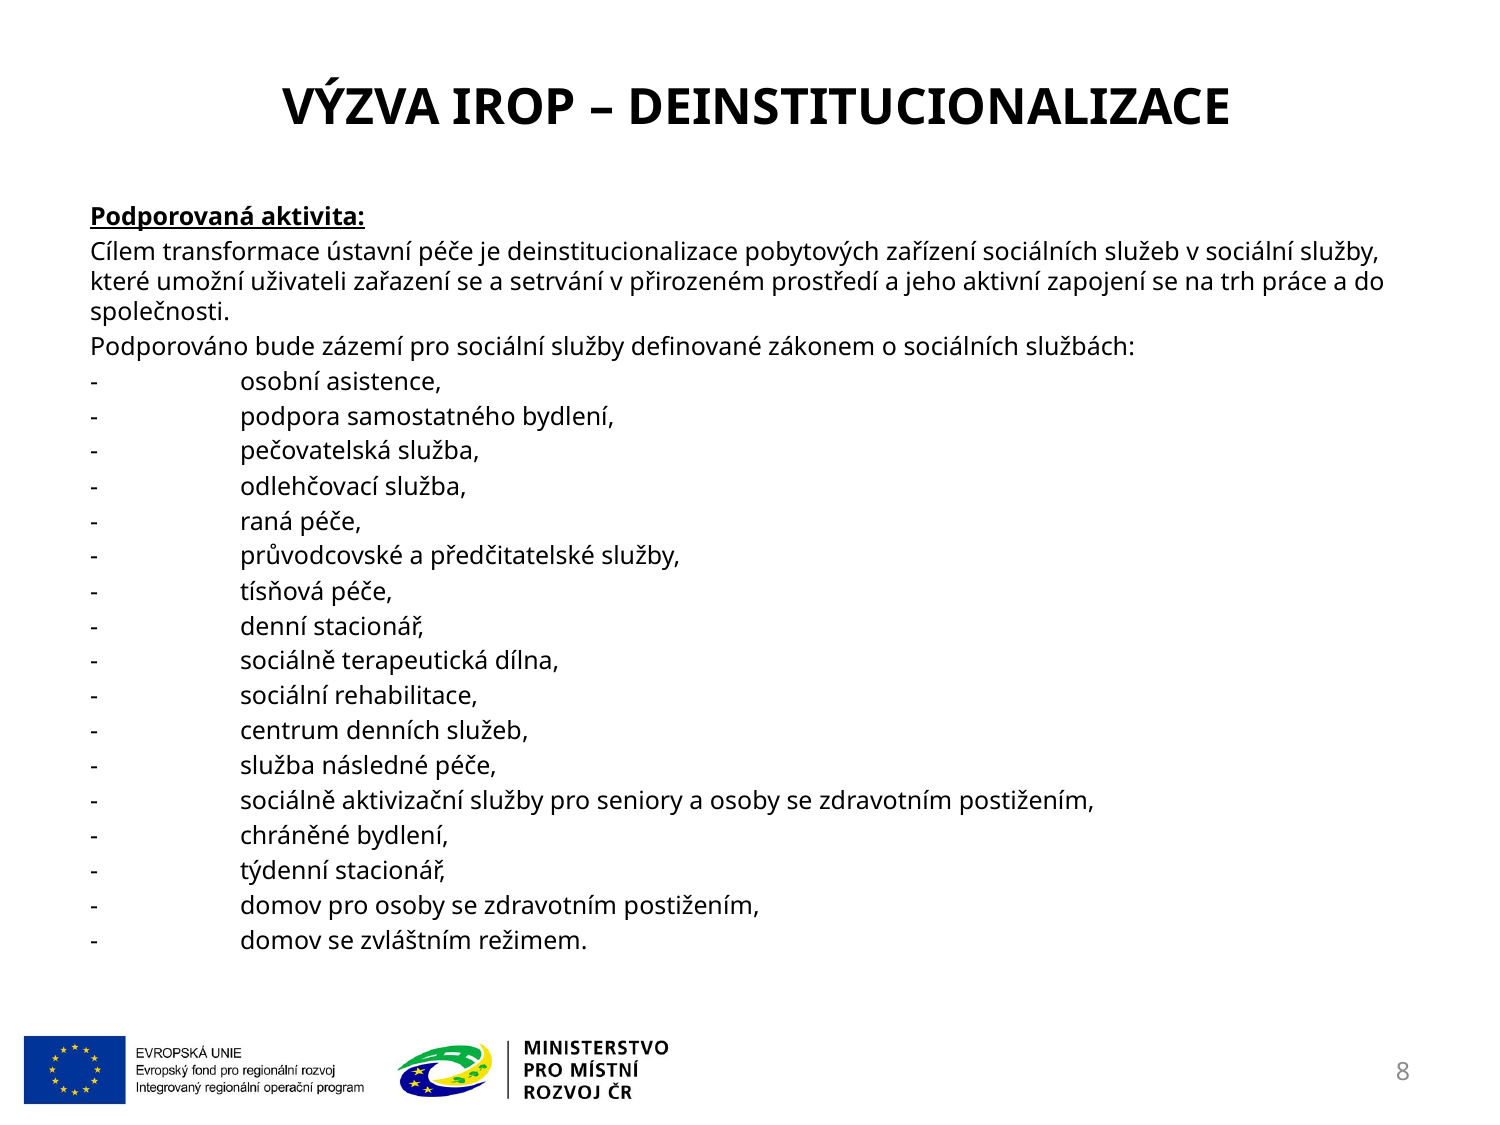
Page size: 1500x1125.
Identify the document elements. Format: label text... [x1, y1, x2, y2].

list Podporovaná aktivita: Cílem transformace ústavní péče je deinstitucionalizace pobytových zařízení sociálních služeb v sociální služby, které umožní uživateli zařazení se a setrvání v přirozeném prostředí a jeho aktivní zapojení se na trh práce a do společnosti. Podporováno bude zázemí pro sociální služby definované zákonem o sociálních službách: - osobní asistence, - podpora samostatného bydlení, - pečovatelská služba, - odlehčovací služba, - raná péče, - průvodcovské a předčitatelské služby, - tísňová péče, - denní stacionář, - sociálně terapeutická dílna, - sociální rehabilitace, - centrum denních služeb, - služba následné péče, - sociálně aktivizační služby pro seniory a osoby se zdravotním postižením, - chráněné bydlení, - týdenní stacionář, - domov pro osoby se zdravotním postižením, - domov se zvláštním režimem. [75, 233, 1425, 996]
picture [0, 1012, 691, 1125]
slide_number 8 [1074, 1042, 1425, 1103]
title výzva IROP – DEInstitucionalizace [1, 9, 1500, 200]
text_box [74, 45, 1425, 233]
